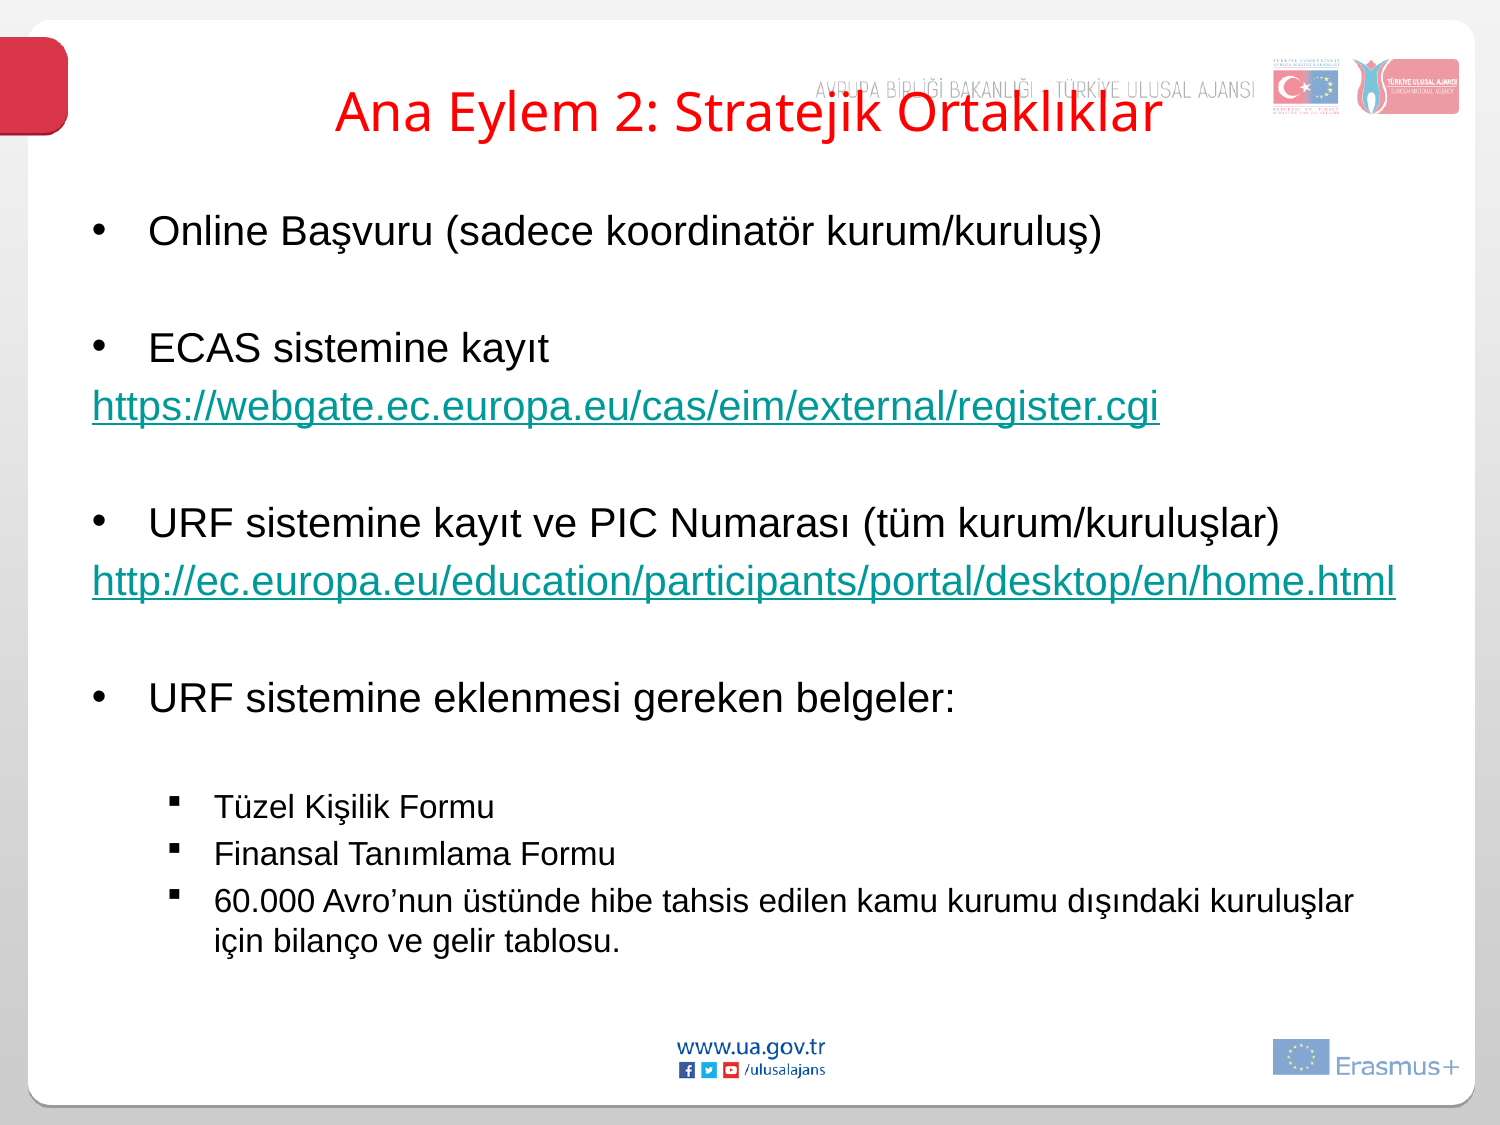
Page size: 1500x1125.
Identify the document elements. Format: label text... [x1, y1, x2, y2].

picture [0, 0, 1500, 1125]
list Online Başvuru (sadece koordinatör kurum/kuruluş) ECAS sistemine kayıt https://webgate.ec.europa.eu/cas/eim/external/register.cgi URF sistemine kayıt ve PIC Numarası (tüm kurum/kuruluşlar) http://ec.europa.eu/education/participants/portal/desktop/en/home.html URF sistemine eklenmesi gereken belgeler: Tüzel Kişilik Formu Finansal Tanımlama Formu 60.000 Avro’nun üstünde hibe tahsis edilen kamu kurumu dışındaki kuruluşlar için bilanço ve gelir tablosu. [76, 196, 1427, 1025]
title Ana Eylem 2: Stratejik Ortaklıklar [75, 45, 1425, 175]
